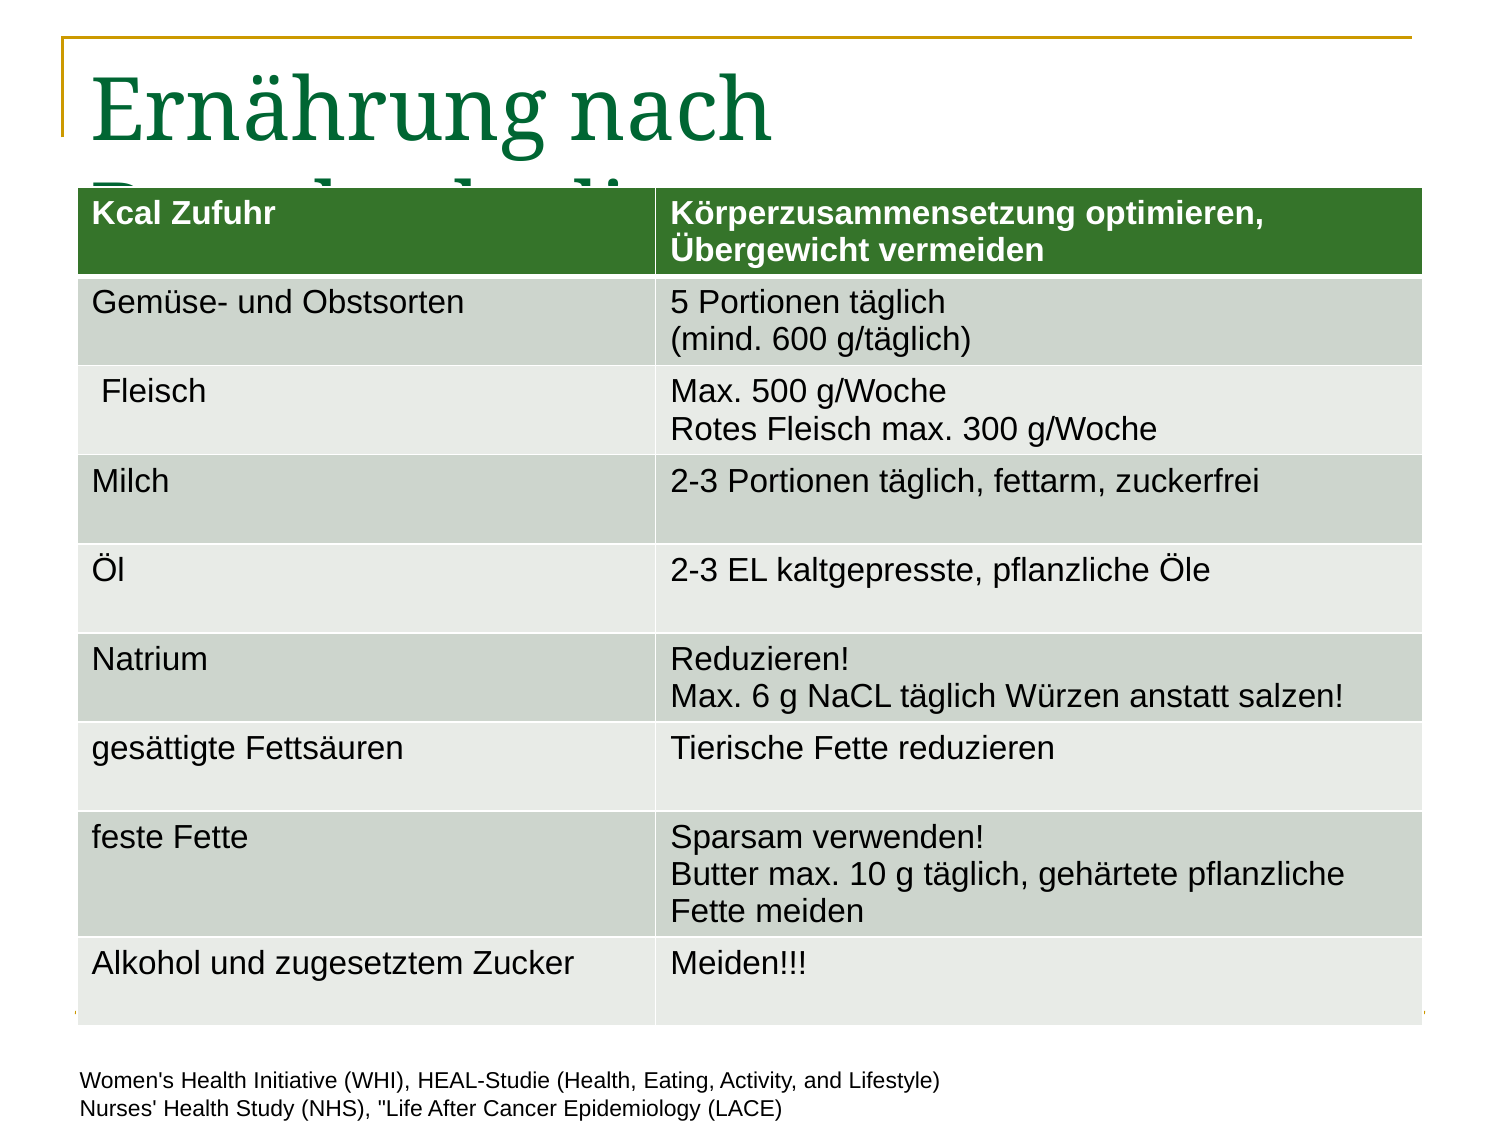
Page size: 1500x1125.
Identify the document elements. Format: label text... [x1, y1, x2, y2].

table_cell 5 Portionen täglich (mind. 600 g/täglich) [656, 279, 1422, 365]
table_cell Sparsam verwenden! Butter max. 10 g täglich, gehärtete pflanzliche Fette meiden [656, 812, 1422, 936]
table_cell Gemüse- und Obstsorten [78, 279, 655, 365]
table_cell gesättigte Fettsäuren [78, 723, 655, 810]
table_cell Reduzieren! Max. 6 g NaCL täglich Würzen anstatt salzen! [656, 634, 1422, 721]
table_cell Natrium [78, 634, 655, 721]
table_header Kcal Zufuhr [78, 188, 655, 274]
table_cell Meiden!!! [656, 938, 1422, 1025]
title Ernährung nach Brustkrebsdiagnose [74, 45, 1426, 233]
table_cell Fleisch [78, 366, 655, 454]
table_cell Tierische Fette reduzieren [656, 723, 1422, 810]
table_cell Öl [78, 545, 655, 632]
table_cell 2-3 EL kaltgepresste, pflanzliche Öle [656, 545, 1422, 632]
table_cell Alkohol und zugesetztem Zucker [78, 938, 655, 1025]
table_cell 2-3 Portionen täglich, fettarm, zuckerfrei [656, 455, 1422, 543]
table_cell feste Fette [78, 812, 655, 936]
table_header Körperzusammensetzung optimieren, Übergewicht vermeiden [656, 188, 1422, 274]
table_cell Milch [78, 455, 655, 543]
table_cell Max. 500 g/Woche Rotes Fleisch max. 300 g/Woche [656, 366, 1422, 454]
text_box Women's Health Initiative (WHI), HEAL-Studie (Health, Eating, Activity, and Lifestyle) Nurses' Health Study (NHS), "Life After Cancer Epidemiology (LACE) [64, 1058, 1471, 1125]
